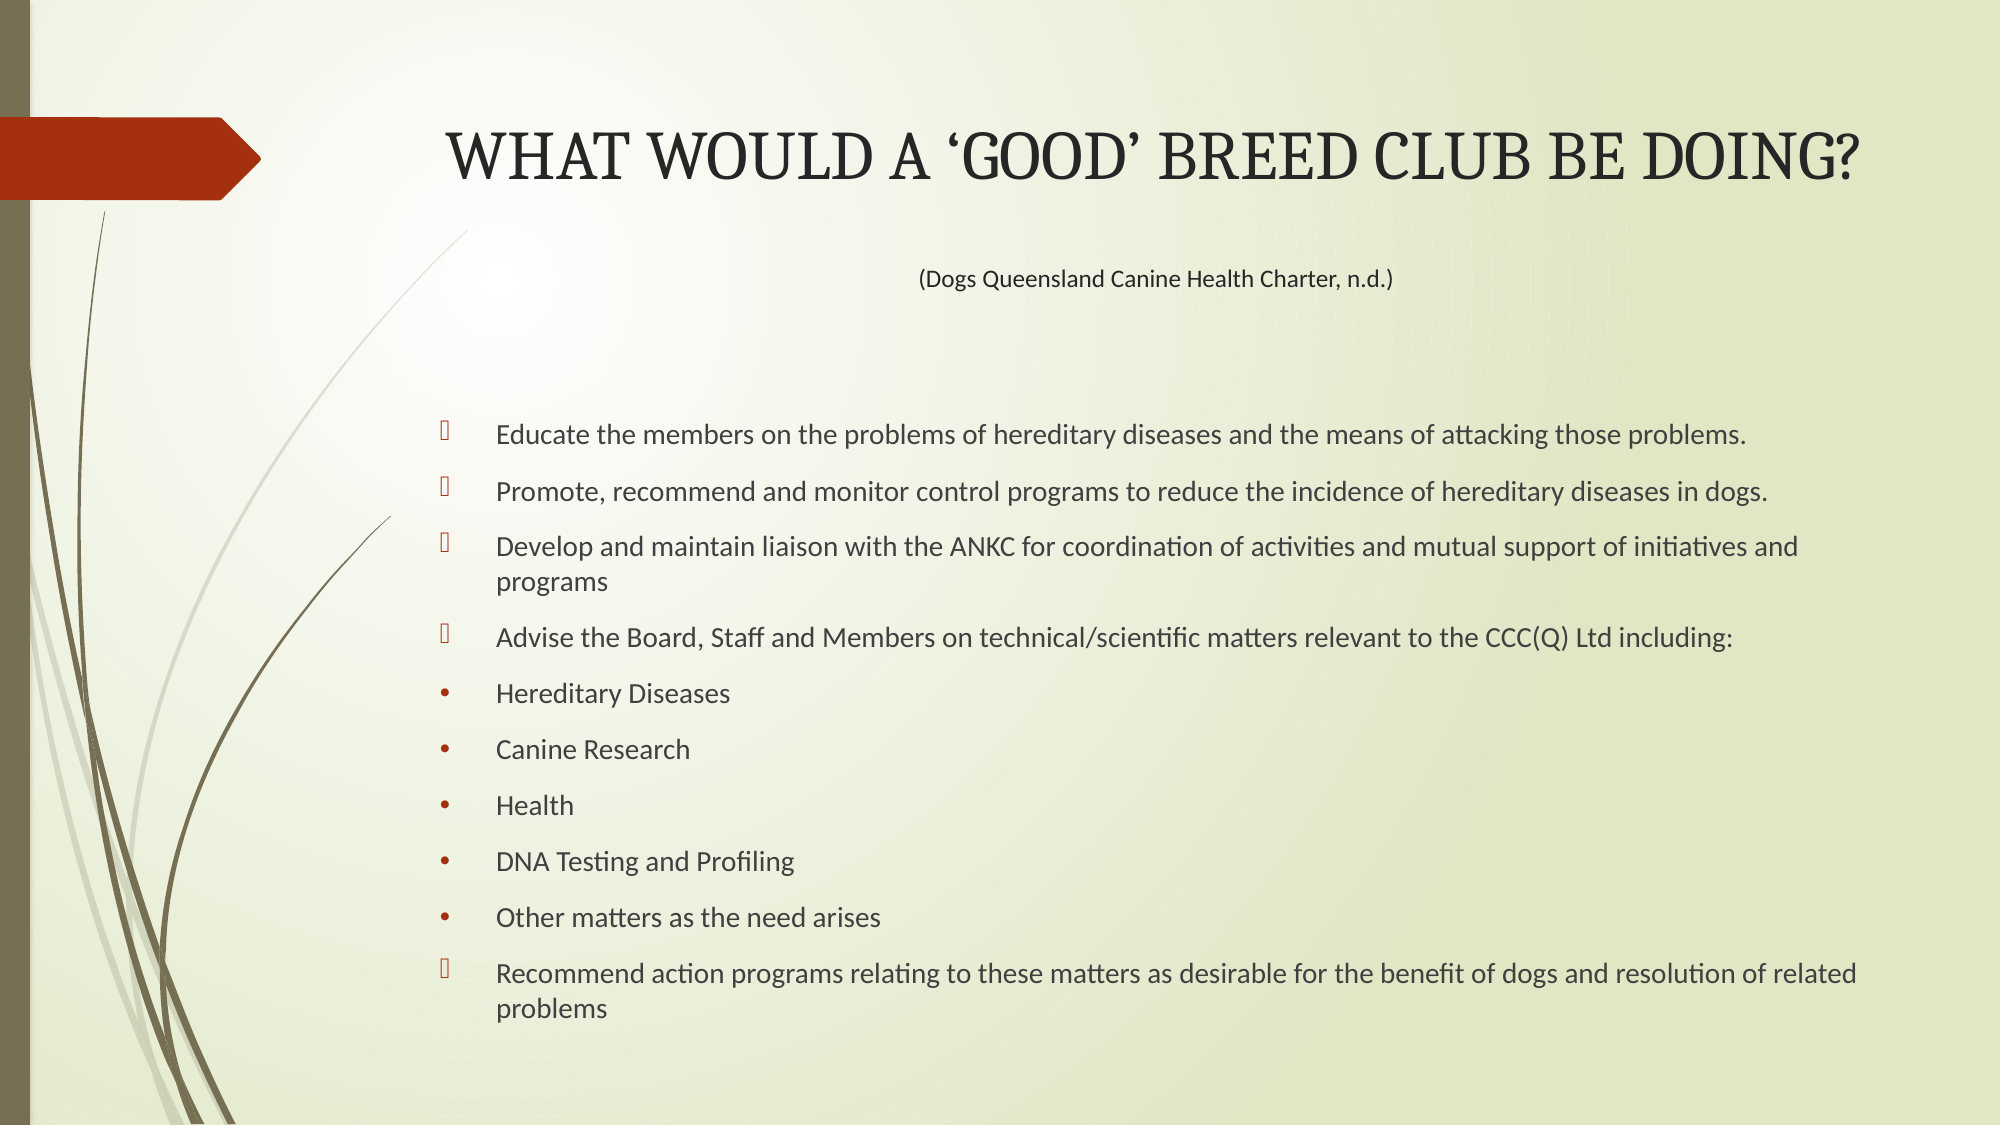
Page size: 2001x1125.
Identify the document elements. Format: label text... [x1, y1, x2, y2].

title WHAT WOULD A ‘GOOD’ BREED CLUB BE DOING? (Dogs Queensland Canine Health Charter, n.d.) [425, 102, 1888, 313]
list Educate the members on the problems of hereditary diseases and the means of attacking those problems. Promote, recommend and monitor control programs to reduce the incidence of hereditary diseases in dogs. Develop and maintain liaison with the ANKC for coordination of activities and mutual support of initiatives and programs Advise the Board, Staff and Members on technical/scientific matters relevant to the CCC(Q) Ltd including: Hereditary Diseases Canine Research Health DNA Testing and Profiling Other matters as the need arises Recommend action programs relating to these matters as desirable for the benefit of dogs and resolution of related problems [424, 350, 1888, 1067]
